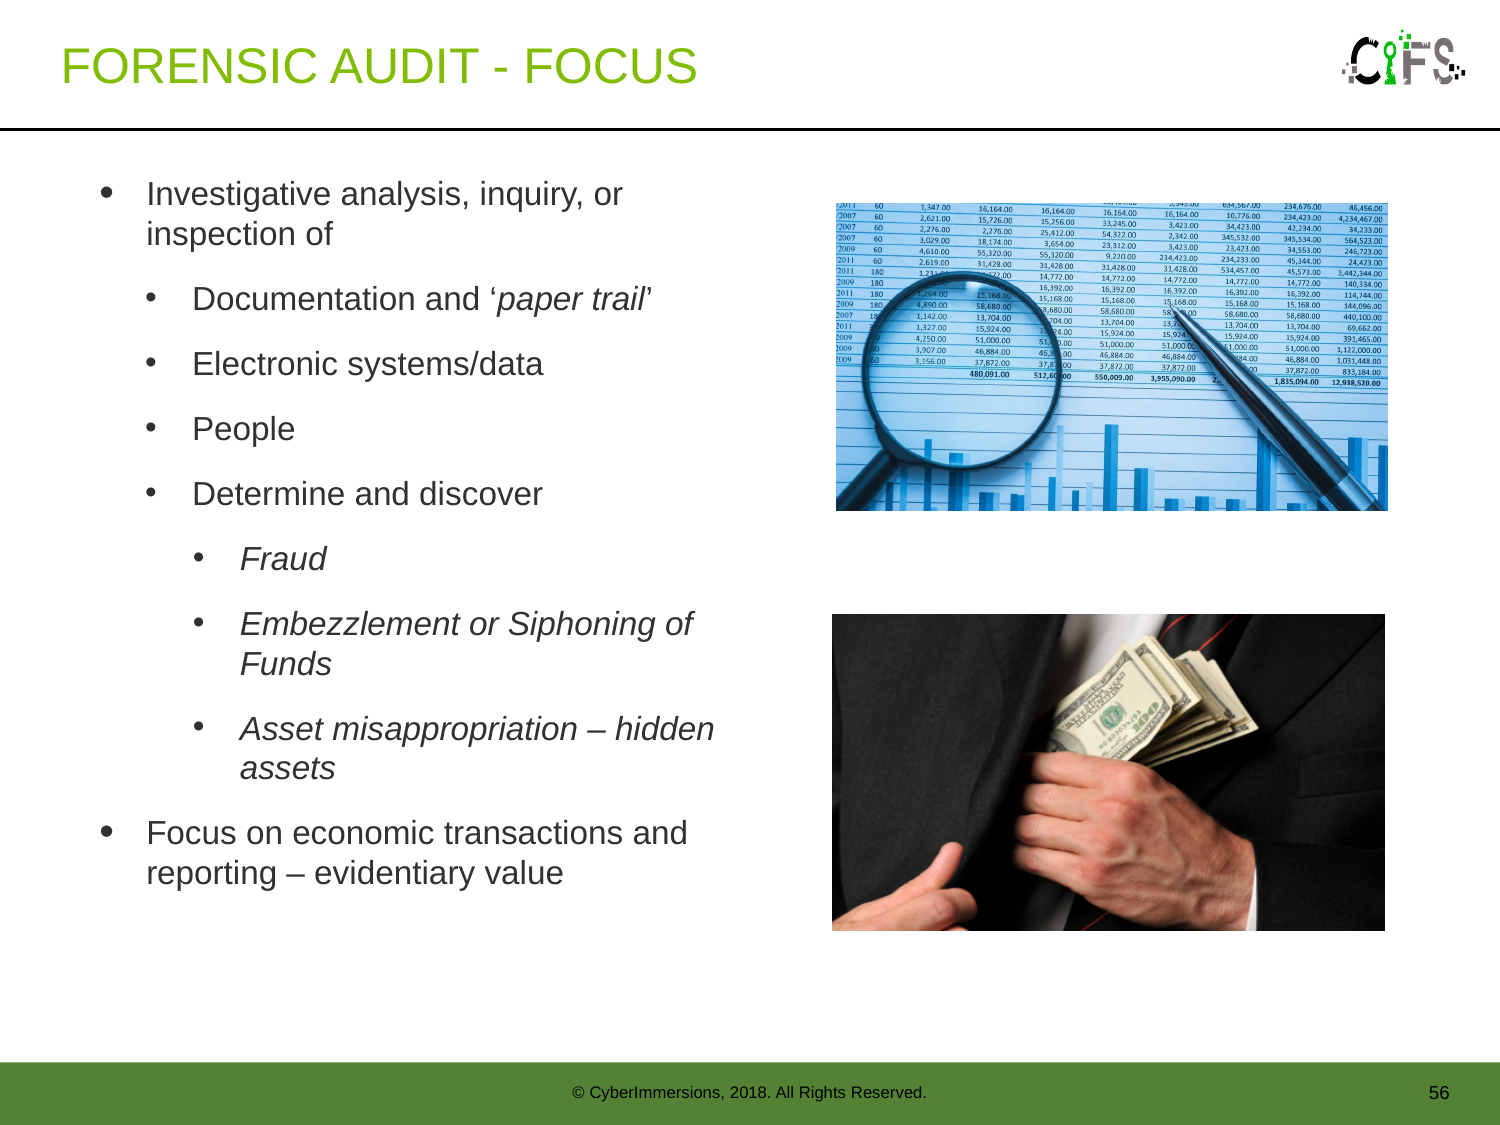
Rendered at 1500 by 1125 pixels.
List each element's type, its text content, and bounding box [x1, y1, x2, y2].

picture [836, 203, 1389, 511]
picture [1340, 28, 1467, 87]
slide_number 56 [1320, 1071, 1450, 1113]
list Investigative analysis, inquiry, or inspection of Documentation and ‘paper trail’ Electronic systems/data People Determine and discover Fraud Embezzlement or Siphoning of Funds Asset misappropriation – hidden assets Focus on economic transactions and reporting – evidentiary value [60, 172, 740, 917]
picture [832, 614, 1385, 931]
title Forensic Audit - focus [60, 33, 1252, 110]
